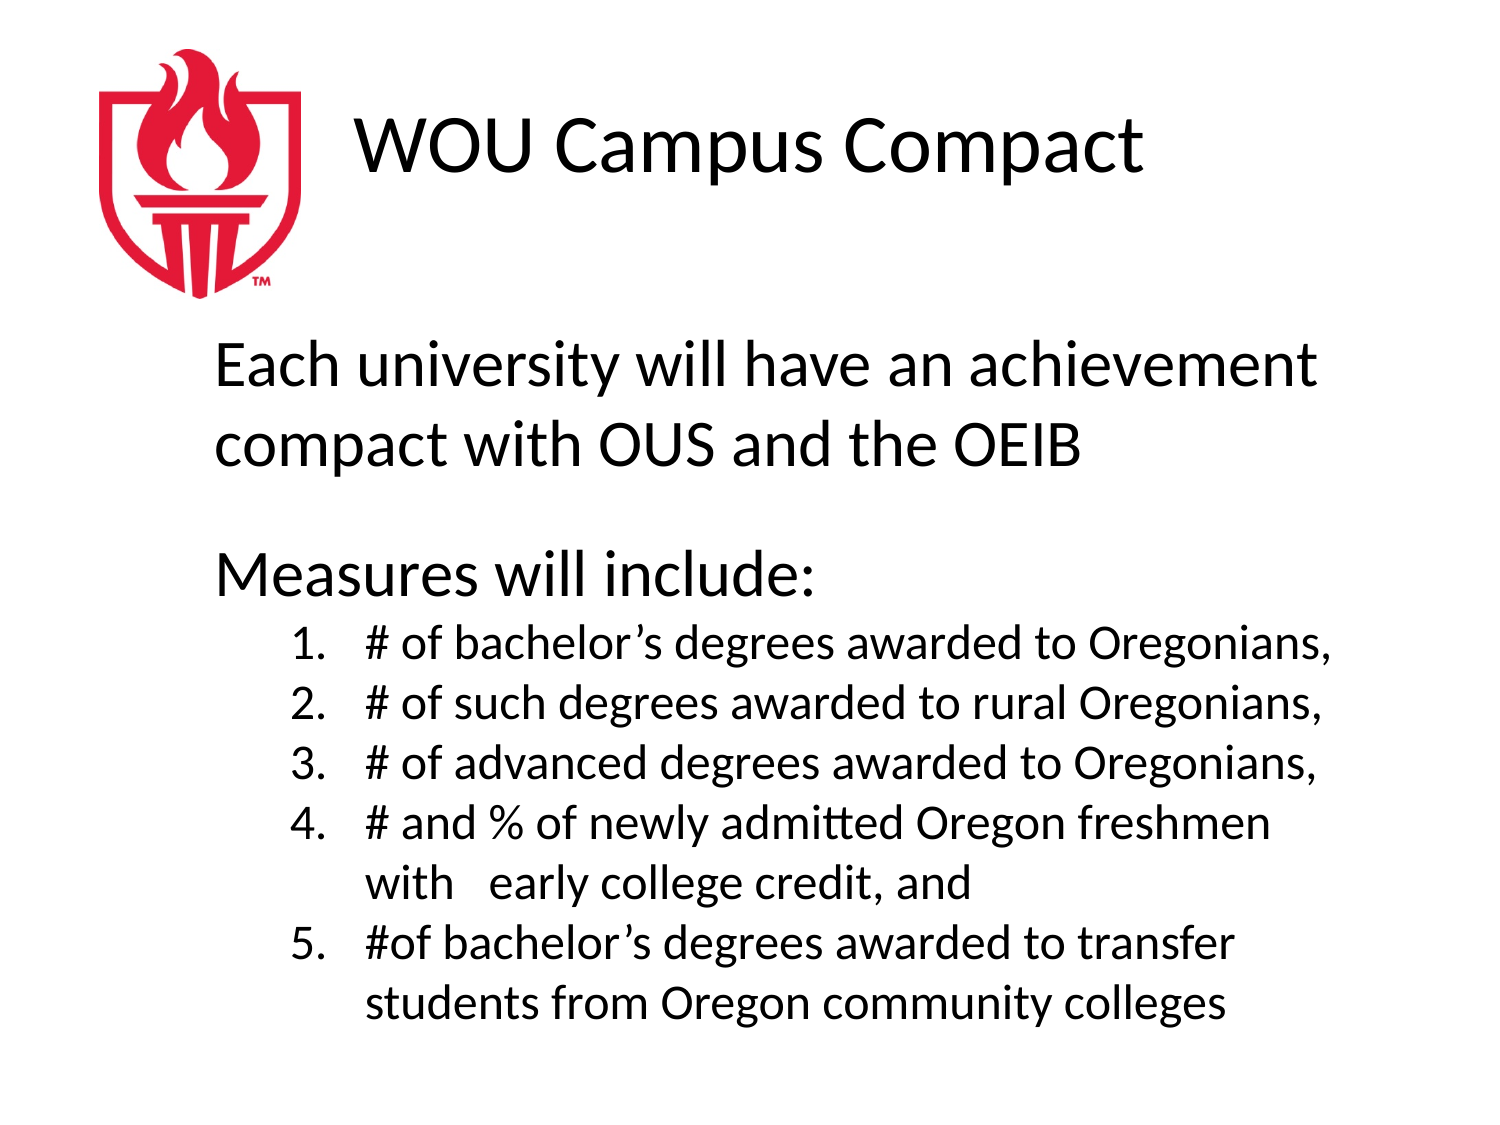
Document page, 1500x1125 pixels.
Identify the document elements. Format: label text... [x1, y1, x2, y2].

picture [99, 49, 302, 299]
text_box Each university will have an achievement compact with OUS and the OEIB Measures will include: # of bachelor’s degrees awarded to Oregonians, # of such degrees awarded to rural Oregonians, # of advanced degrees awarded to Oregonians, # and % of newly admitted Oregon freshmen with early college credit, and #of bachelor’s degrees awarded to transfer students from Oregon community colleges [200, 312, 1350, 1098]
title WOU Campus Compact [75, 45, 1425, 233]
